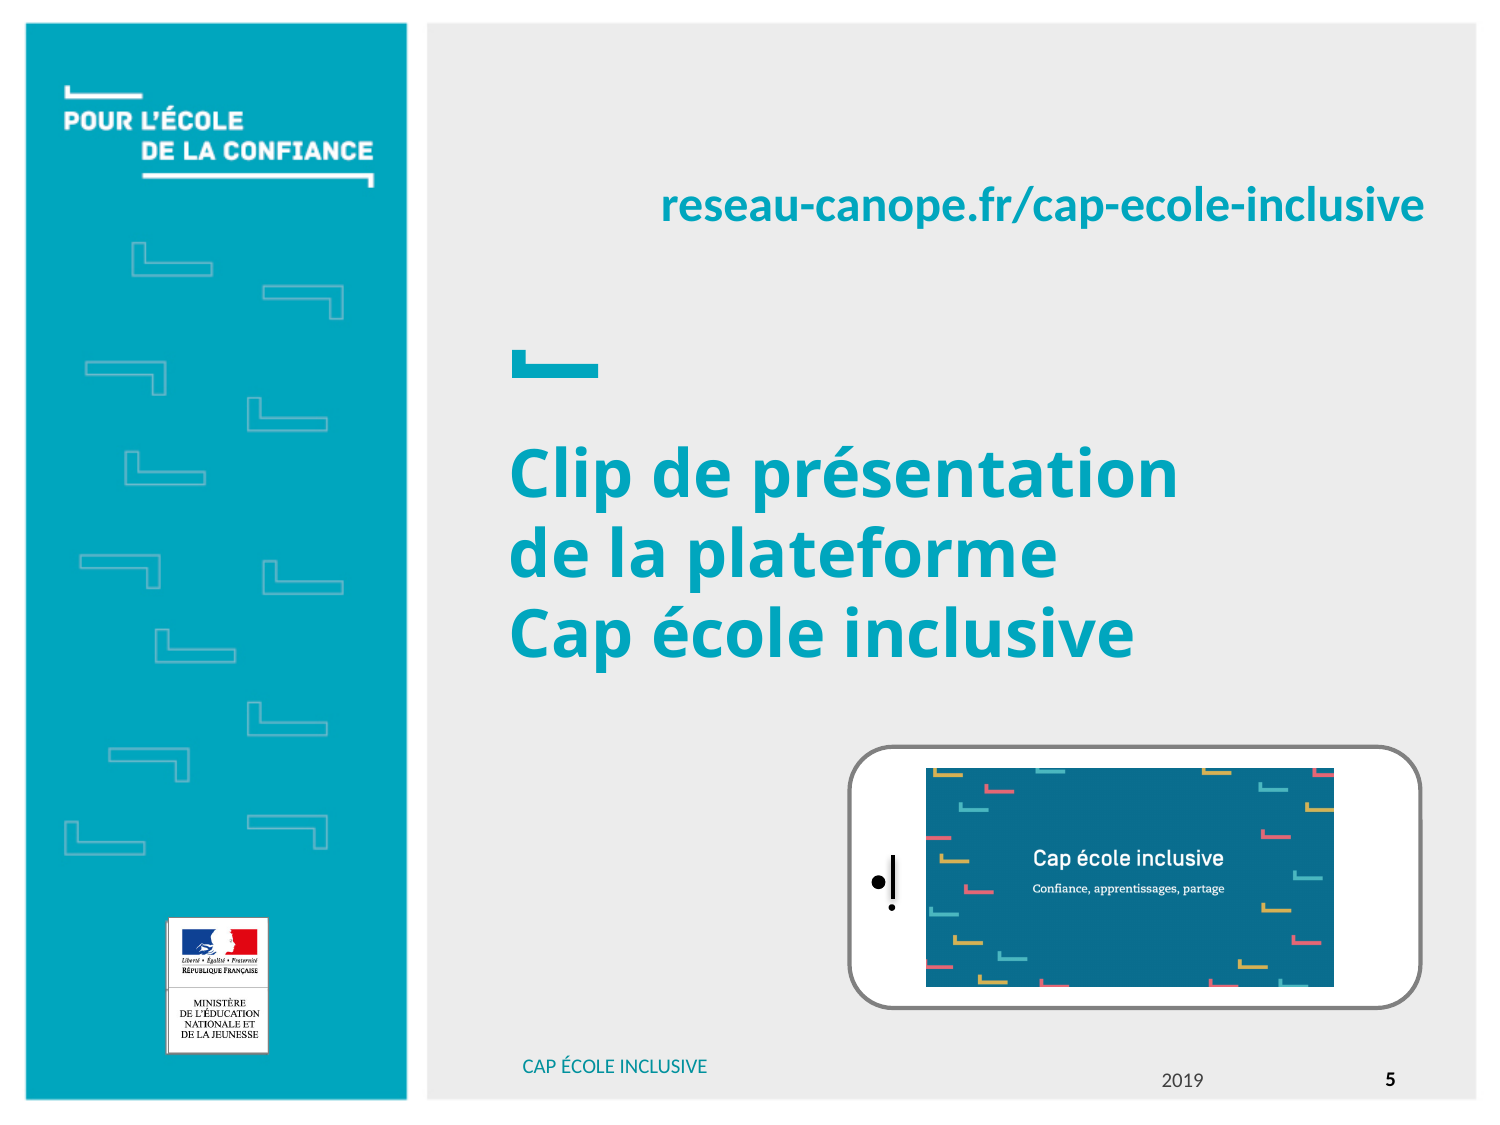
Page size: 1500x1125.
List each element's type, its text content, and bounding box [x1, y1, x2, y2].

picture [0, 0, 1500, 1124]
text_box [849, 746, 1421, 1009]
title Clip de présentation de la plateforme Cap école inclusive [493, 386, 1411, 716]
text_box reseau-canope.fr/cap-ecole-inclusive [646, 163, 1448, 239]
slide_number 5 [1353, 1048, 1411, 1109]
